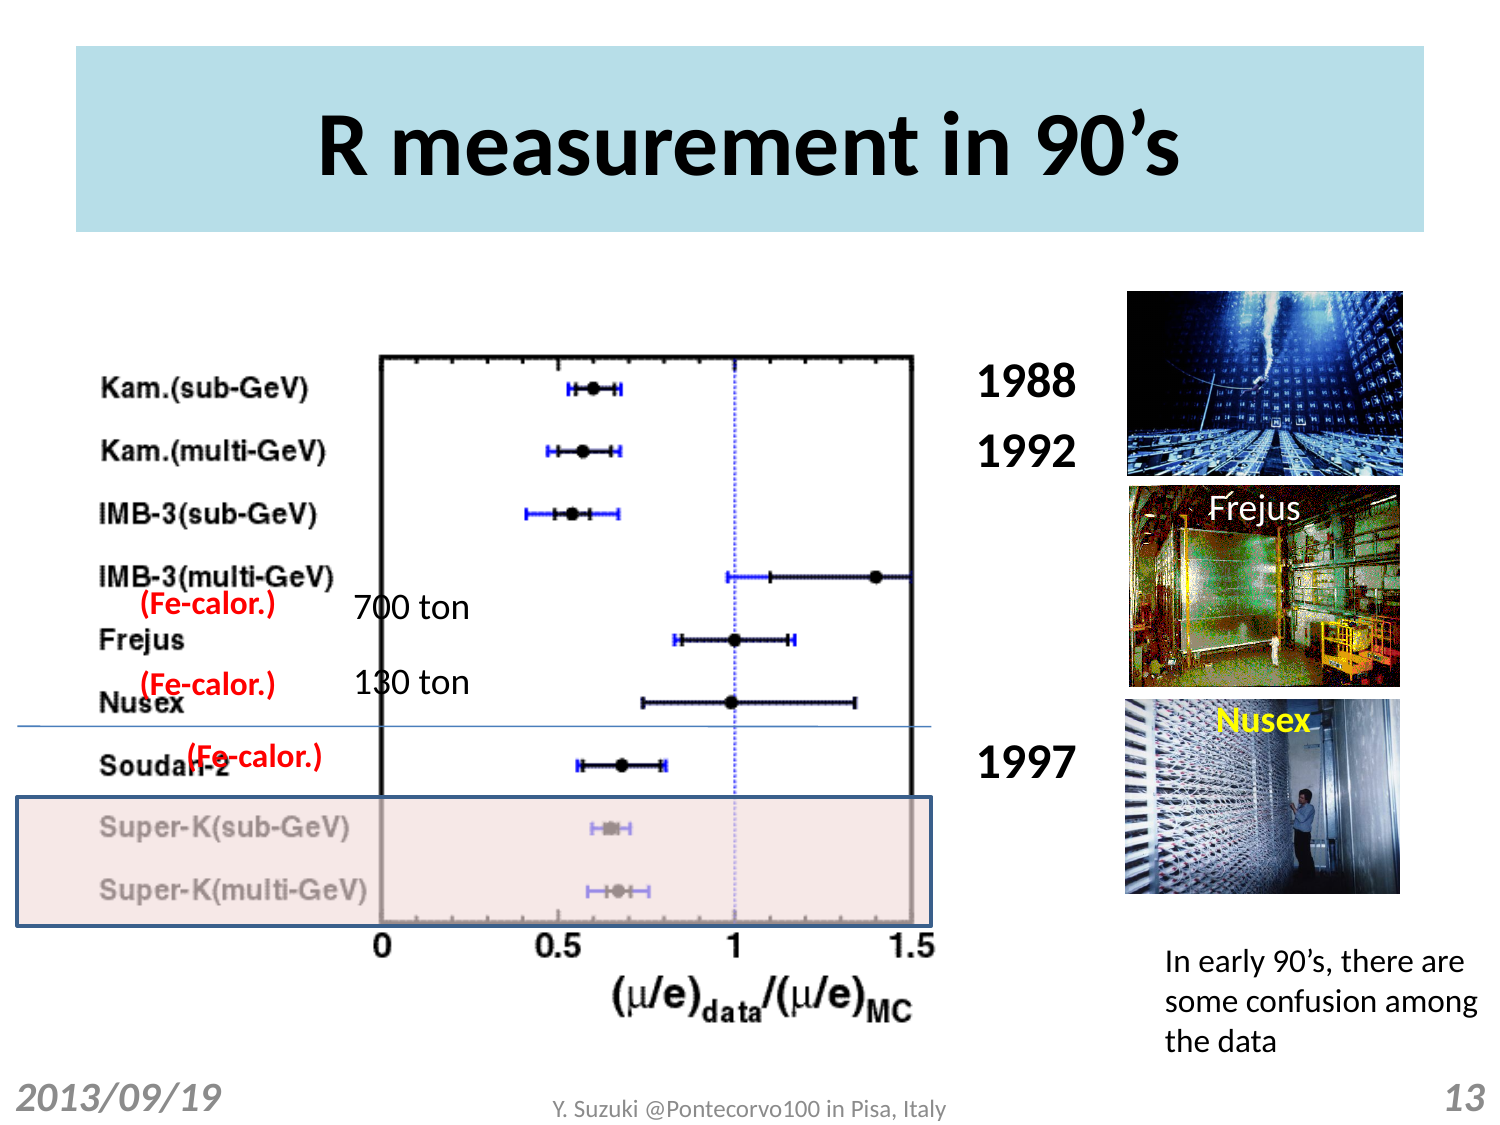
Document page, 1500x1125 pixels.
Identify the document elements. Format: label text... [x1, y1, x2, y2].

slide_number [0, 1083, 350, 1125]
slide_number 13 [1149, 1095, 1500, 1125]
text_box 1988 [979, 339, 1092, 410]
picture [1124, 699, 1401, 894]
footer Y. Suzuki @Pontecorvo100 in Pisa, Italy [350, 1091, 1149, 1124]
picture [0, 249, 976, 1076]
picture [1126, 290, 1403, 476]
text_box 1997 [979, 721, 1092, 796]
title R measurement in 90’s [75, 45, 1425, 233]
text_box 1992 [979, 410, 1092, 485]
picture [1128, 485, 1401, 688]
list In early 90’s, there are some confusion among the data [1149, 932, 1500, 1095]
